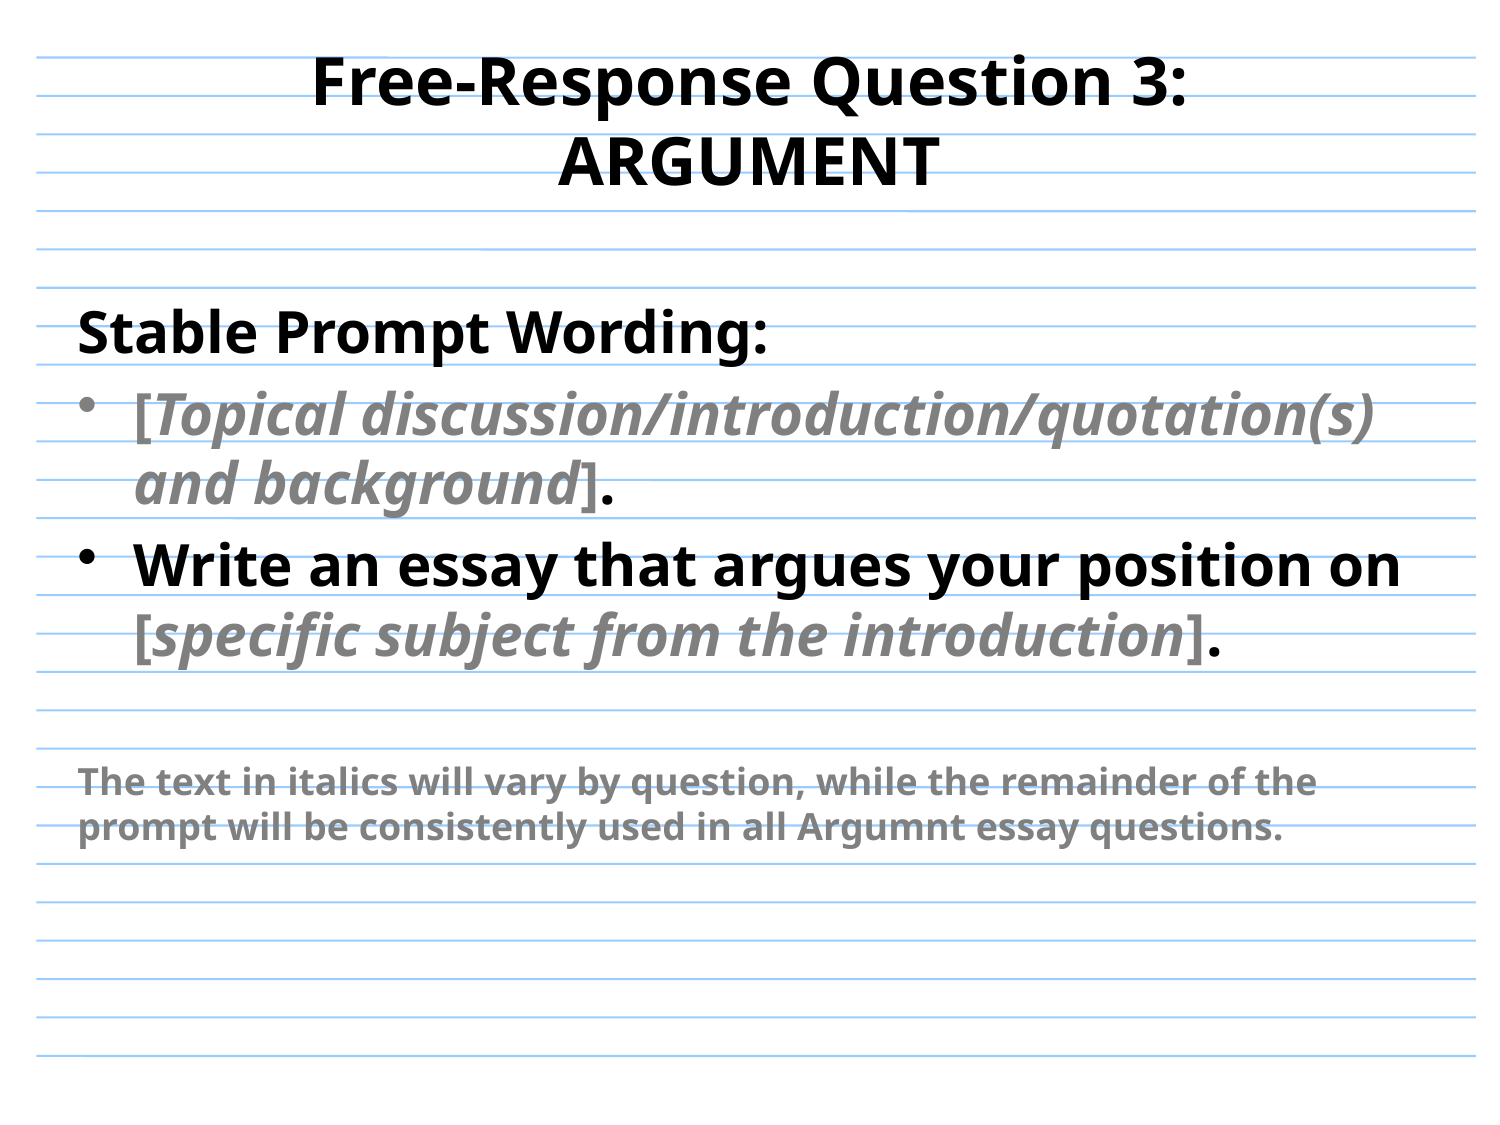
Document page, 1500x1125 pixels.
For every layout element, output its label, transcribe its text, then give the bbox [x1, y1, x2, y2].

title Free-Response Question 3: ARGUMENT [112, 24, 1388, 213]
list Stable Prompt Wording: [Topical discussion/introduction/quotation(s) and background]. Write an essay that argues your position on [specific subject from the introduction]. The text in italics will vary by question, while the remainder of the prompt will be consistently used in all Argumnt essay questions. [62, 287, 1451, 938]
